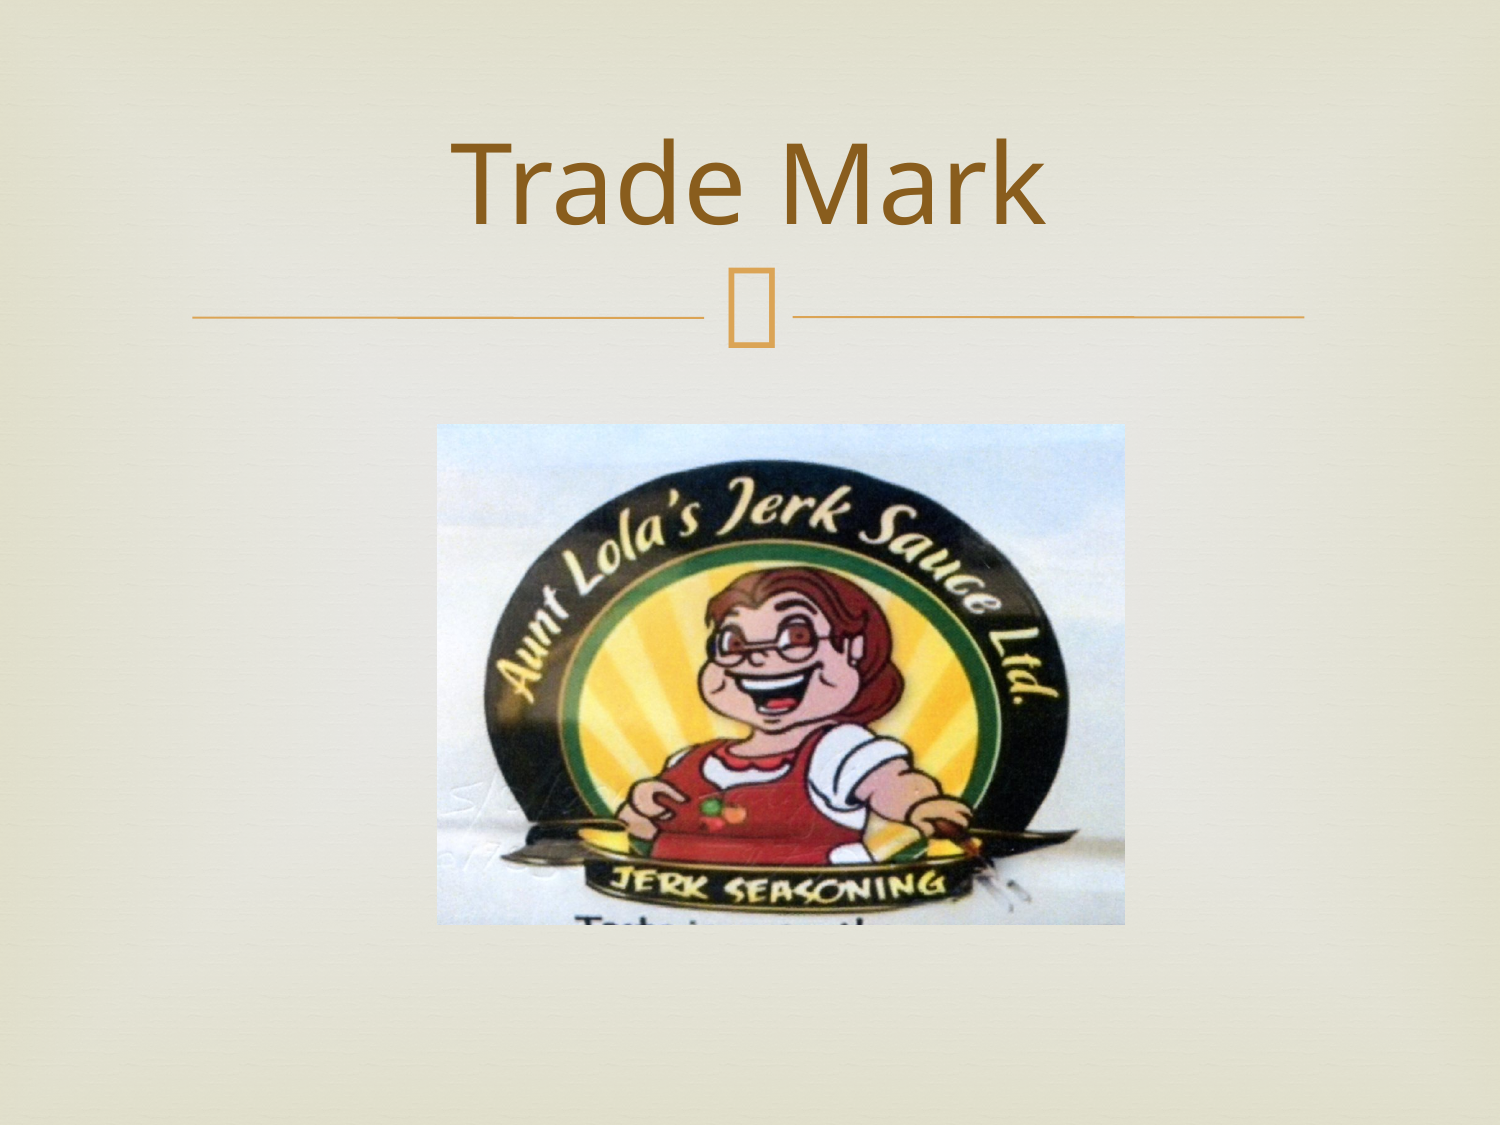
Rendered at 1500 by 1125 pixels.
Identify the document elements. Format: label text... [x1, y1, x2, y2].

title Trade Mark [112, 93, 1386, 267]
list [436, 424, 1126, 926]
